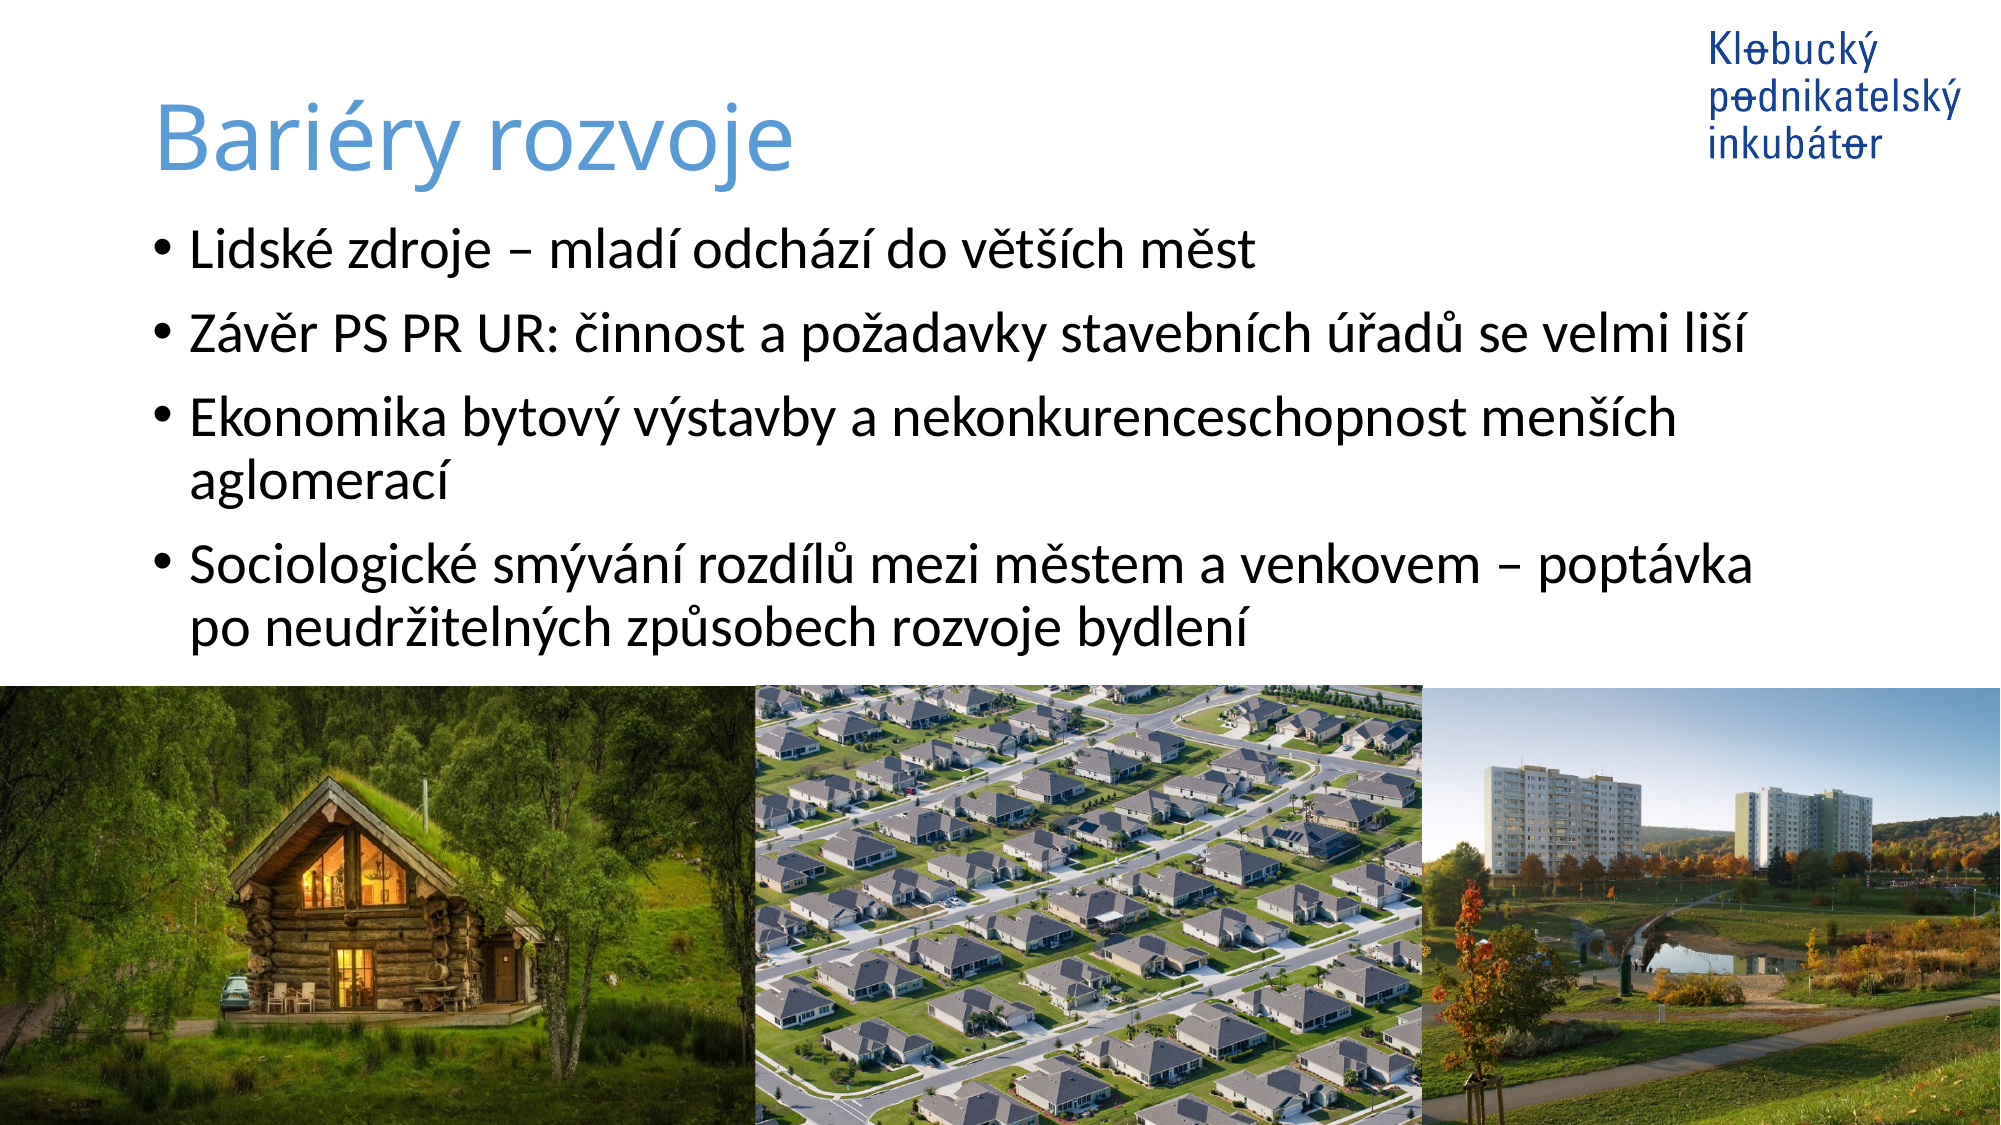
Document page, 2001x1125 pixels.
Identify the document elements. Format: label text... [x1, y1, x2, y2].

list Lidské zdroje – mladí odchází do větších měst Závěr PS PR UR: činnost a požadavky stavebních úřadů se velmi liší Ekonomika bytový výstavby a nekonkurenceschopnost menších aglomerací Sociologické smývání rozdílů mezi městem a venkovem – poptávka po neudržitelných způsobech rozvoje bydlení [137, 210, 1863, 688]
picture [0, 685, 2000, 1125]
title Bariéry rozvoje [137, 31, 1863, 210]
picture [1710, 31, 1961, 160]
